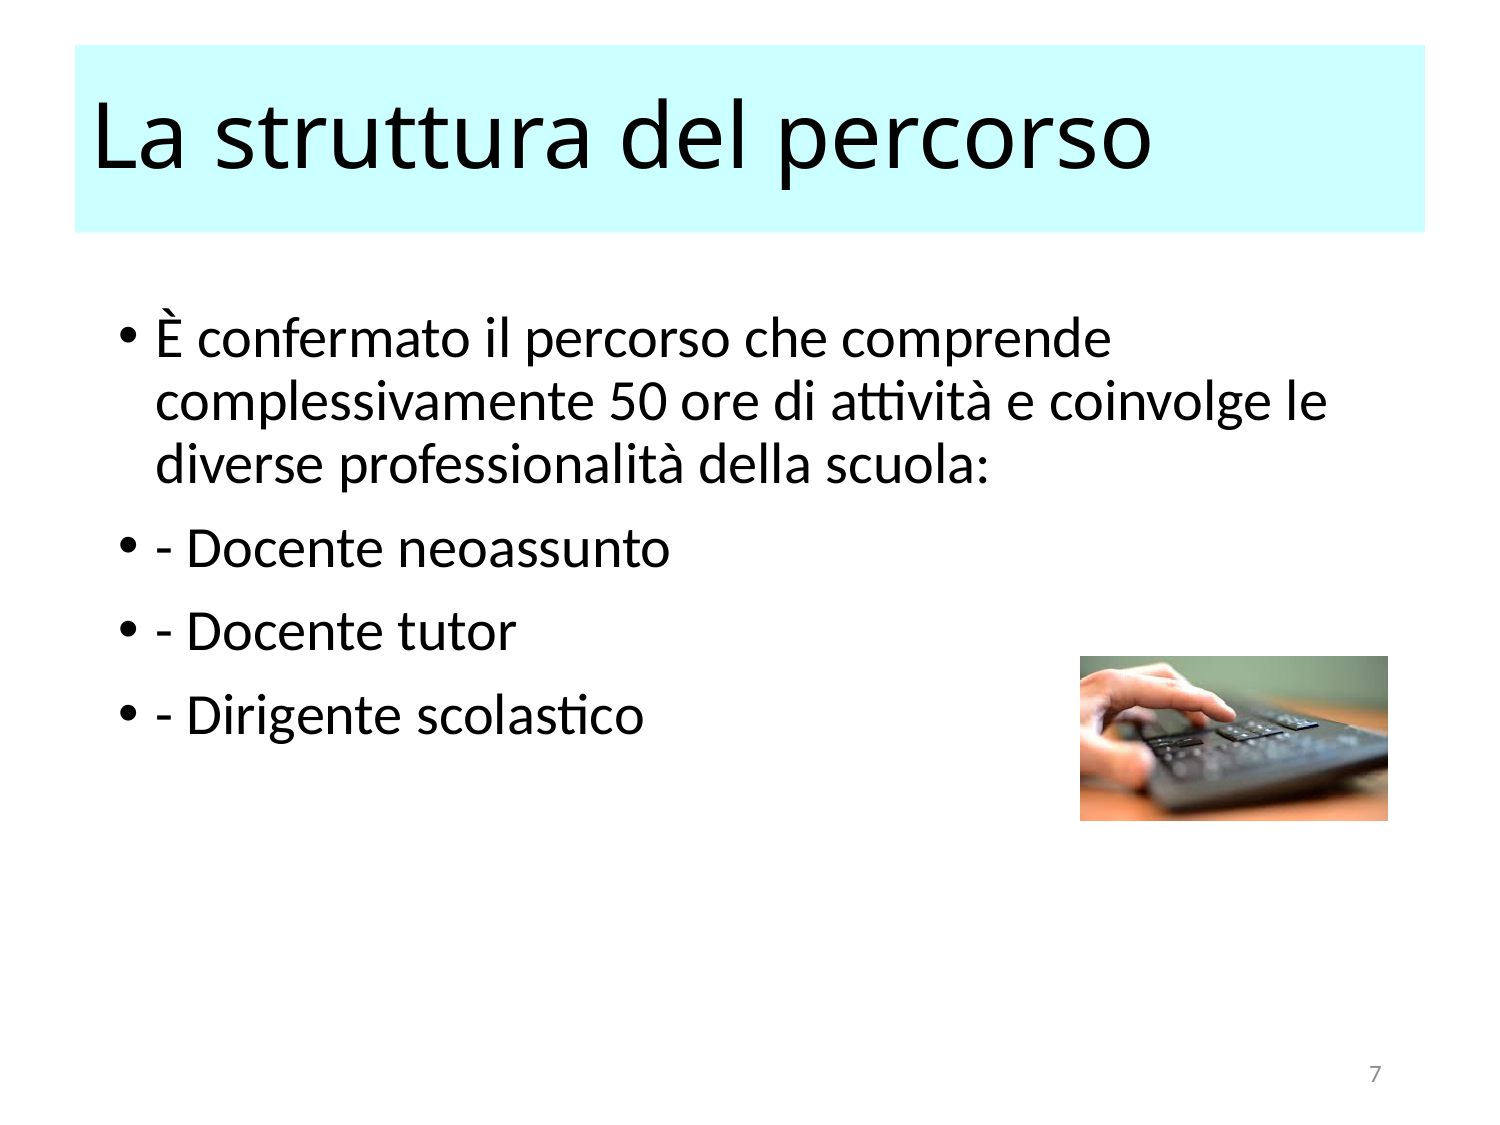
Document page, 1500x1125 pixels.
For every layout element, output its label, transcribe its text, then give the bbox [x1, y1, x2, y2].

slide_number 7 [1059, 1042, 1397, 1103]
title La struttura del percorso [75, 45, 1425, 233]
list È confermato il percorso che comprende complessivamente 50 ore di attività e coinvolge le diverse professionalità della scuola: - Docente neoassunto - Docente tutor - Dirigente scolastico [103, 299, 1397, 1014]
picture [1080, 656, 1388, 822]
